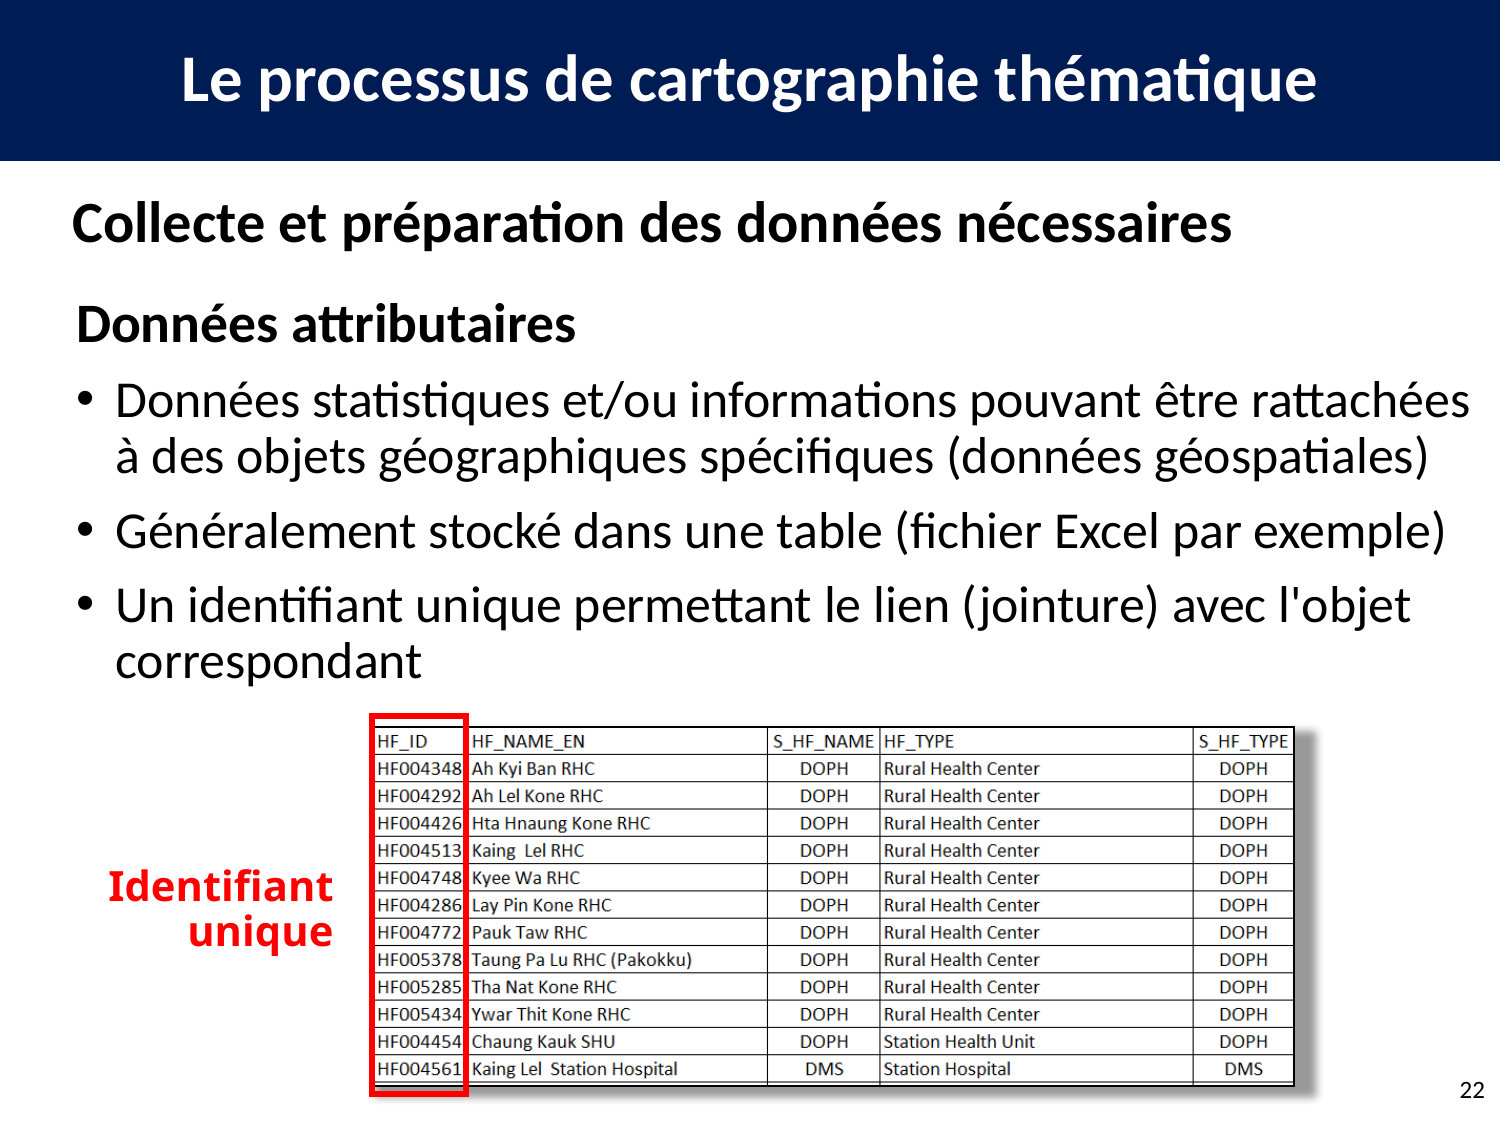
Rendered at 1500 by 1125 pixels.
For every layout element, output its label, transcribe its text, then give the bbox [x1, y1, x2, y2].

text_box [371, 715, 467, 1095]
text_box Données attributaires Données statistiques et/ou informations pouvant être rattachées à des objets géographiques spécifiques (données géospatiales) Généralement stocké dans une table (fichier Excel par exemple) Un identifiant unique permettant le lien (jointure) avec l'objet correspondant [61, 287, 1500, 716]
slide_number 22 [1162, 1058, 1500, 1119]
text_box Identifiant unique [53, 834, 349, 988]
picture [372, 727, 1294, 1086]
text_box Le processus de cartographie thématique [103, 23, 1397, 138]
text_box Collecte et préparation des données nécessaires [57, 184, 1352, 339]
